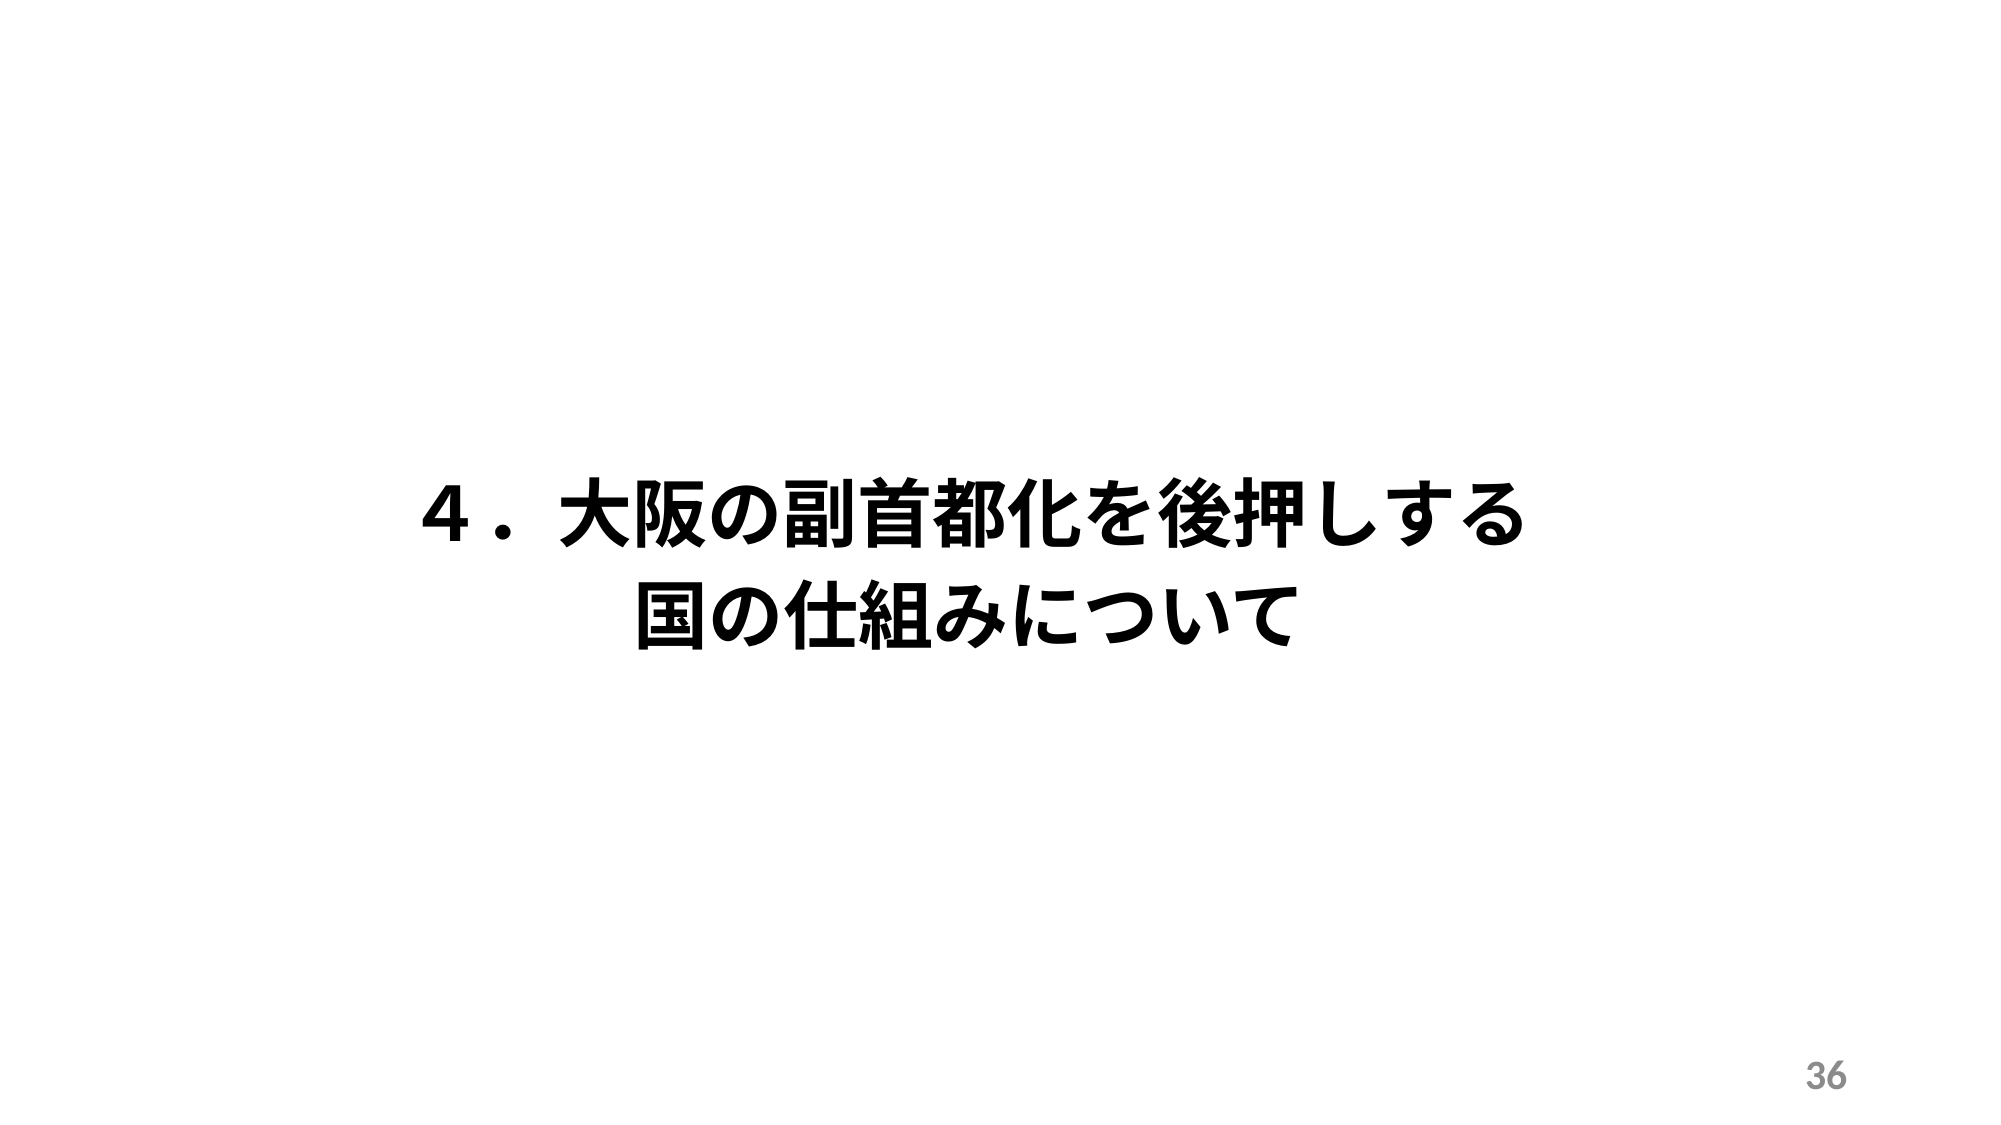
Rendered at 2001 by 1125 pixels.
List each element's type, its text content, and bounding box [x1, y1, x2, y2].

slide_number 35 [1412, 1042, 1863, 1103]
text_box ４．大阪の副首都化を後押しする 国の仕組みについて [0, 471, 1970, 600]
